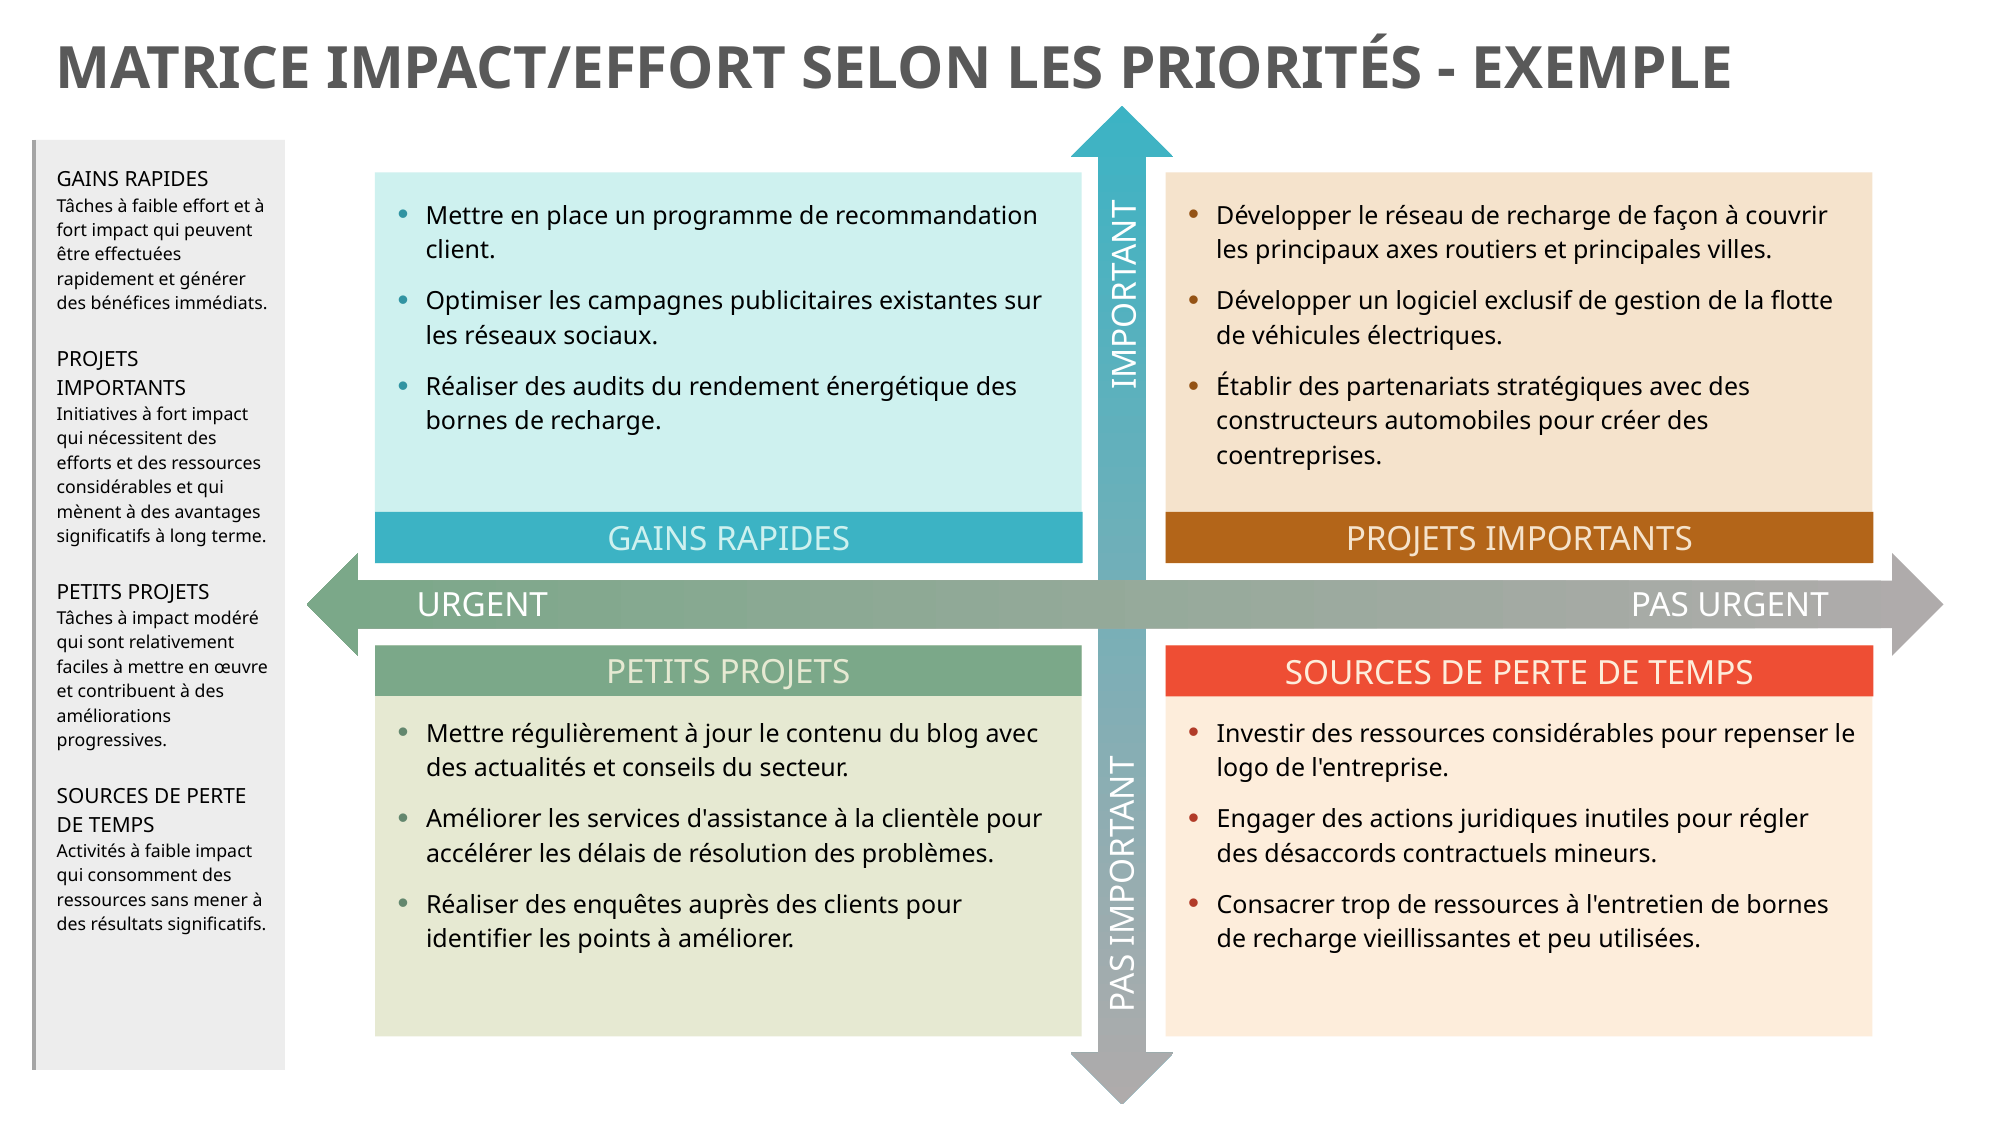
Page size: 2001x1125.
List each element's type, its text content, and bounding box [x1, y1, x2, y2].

text_box Investir des ressources considérables pour repenser le logo de l'entreprise. Engager des actions juridiques inutiles pour régler des désaccords contractuels mineurs. Consacrer trop de ressources à l'entretien de bornes de recharge vieillissantes et peu utilisées. [1165, 697, 1873, 1038]
text_box PAS IMPORTANT [1098, 722, 1144, 1047]
text_box [1068, 630, 1176, 1106]
text_box URGENT [362, 580, 603, 626]
text_box [1068, 104, 1176, 579]
text_box GAINS RAPIDES Tâches à faible effort et à fort impact qui peuvent être effectuées rapidement et générer des bénéfices immédiats. PROJETS IMPORTANTS Initiatives à fort impact qui nécessitent des efforts et des ressources considérables et qui mènent à des avantages significatifs à long terme. PETITS PROJETS Tâches à impact modéré qui sont relativement faciles à mettre en œuvre et contribuent à des améliorations progressives. SOURCES DE PERTE DE TEMPS Activités à faible impact qui consomment des ressources sans mener à des résultats significatifs. [36, 139, 285, 1070]
text_box PROJETS IMPORTANTS [1165, 511, 1874, 563]
text_box GAINS RAPIDES [375, 511, 1083, 563]
text_box SOURCES DE PERTE DE TEMPS [1165, 645, 1874, 697]
text_box IMPORTANT [1099, 159, 1145, 430]
text_box Développer le réseau de recharge de façon à couvrir les principaux axes routiers et principales villes. Développer un logiciel exclusif de gestion de la flotte de véhicules électriques. Établir des partenariats stratégiques avec des constructeurs automobiles pour créer des coentreprises. [1165, 171, 1873, 511]
text_box Mettre en place un programme de recommandation client. Optimiser les campagnes publicitaires existantes sur les réseaux sociaux. Réaliser des audits du rendement énergétique des bornes de recharge. [374, 171, 1083, 565]
text_box Mettre régulièrement à jour le contenu du blog avec des actualités et conseils du secteur. Améliorer les services d'assistance à la clientèle pour accélérer les délais de résolution des problèmes. Réaliser des enquêtes auprès des clients pour identifier les points à améliorer. [374, 644, 1083, 1038]
text_box [305, 550, 1945, 659]
text_box PAS URGENT [1587, 580, 1873, 626]
text_box PETITS PROJETS [375, 645, 1082, 696]
text_box MATRICE IMPACT/EFFORT SELON LES PRIORITÉS - EXEMPLE [40, 22, 1803, 108]
